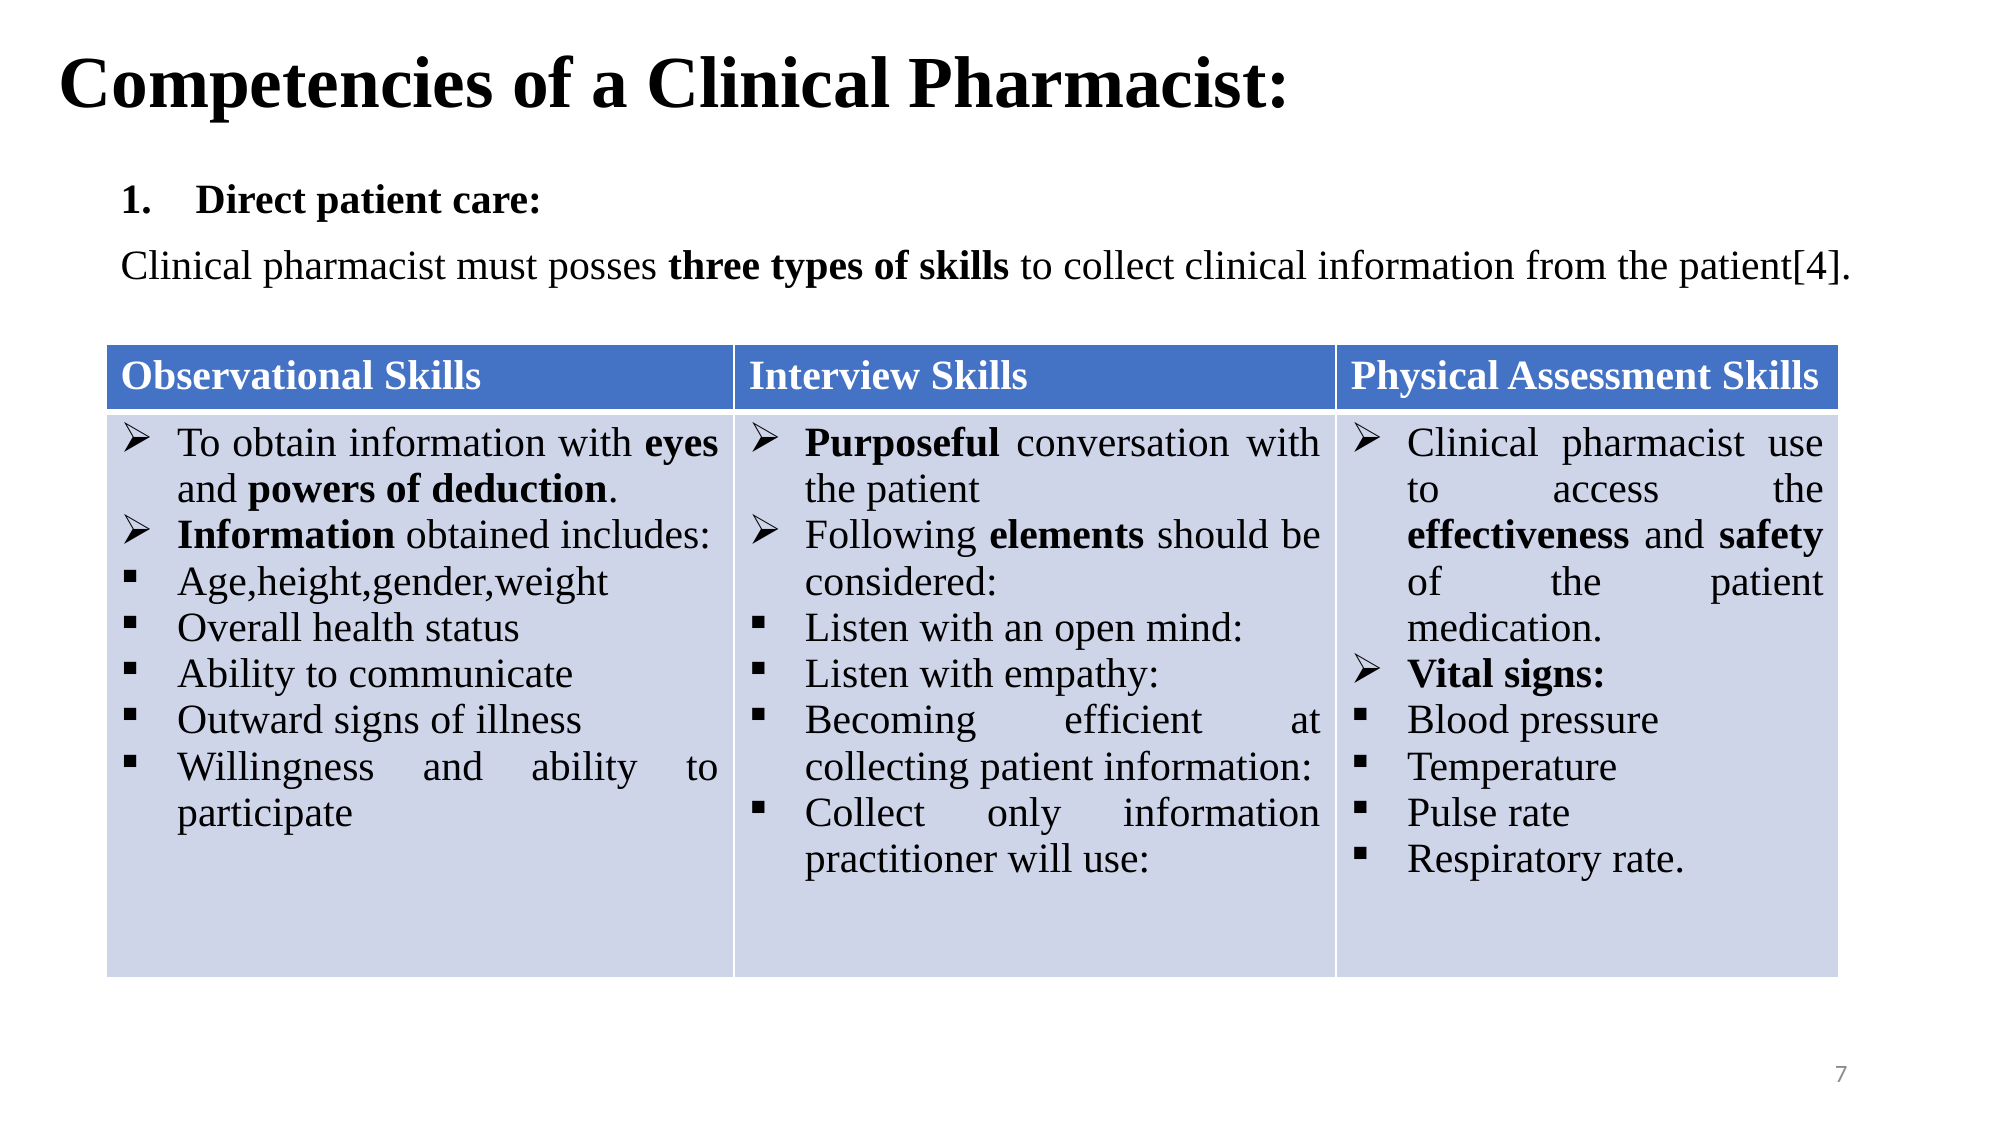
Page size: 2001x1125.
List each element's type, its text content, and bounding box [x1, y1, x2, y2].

table_header Observational Skills [107, 345, 733, 409]
title Competencies of a Clinical Pharmacist: [43, 35, 1455, 131]
subtitle Direct patient care: Clinical pharmacist must posses three types of skills to collect clinical information from the patient[4]. [105, 170, 1902, 726]
slide_number 7 [1412, 1042, 1863, 1103]
table_cell Clinical pharmacist use to access the effectiveness and safety of the patient medication. Vital signs: Blood pressure Temperature Pulse rate Respiratory rate. [1337, 415, 1838, 977]
table_header Physical Assessment Skills [1337, 345, 1838, 409]
table_header Interview Skills [735, 345, 1335, 409]
table_cell Purposeful conversation with the patient Following elements should be considered: Listen with an open mind: Listen with empathy: Becoming efficient at collecting patient information: Collect only information practitioner will use: [735, 415, 1335, 977]
table_cell To obtain information with eyes and powers of deduction. Information obtained includes: Age,height,gender,weight Overall health status Ability to communicate Outward signs of illness Willingness and ability to participate [107, 415, 733, 977]
